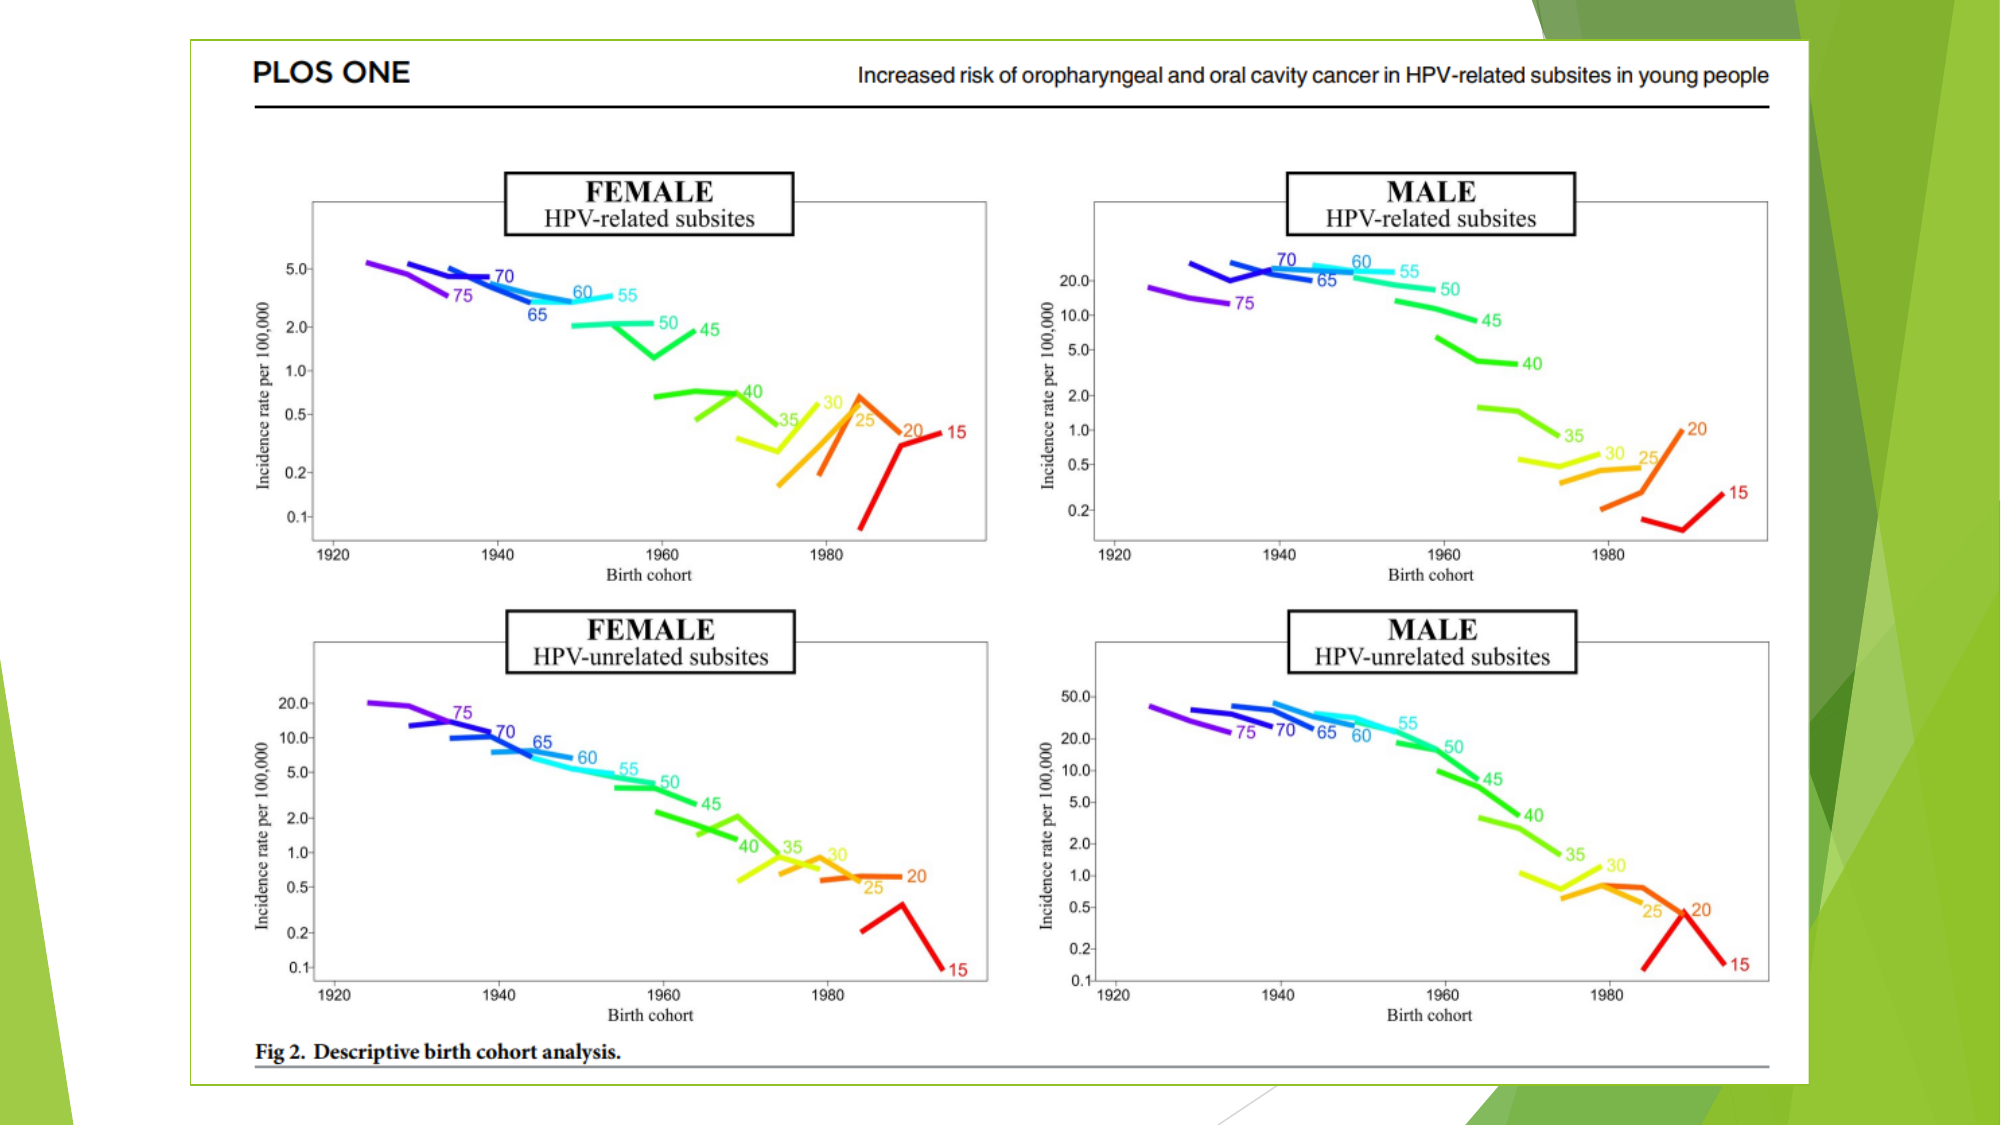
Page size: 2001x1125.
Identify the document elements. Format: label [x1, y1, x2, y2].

picture [190, 40, 1809, 1085]
